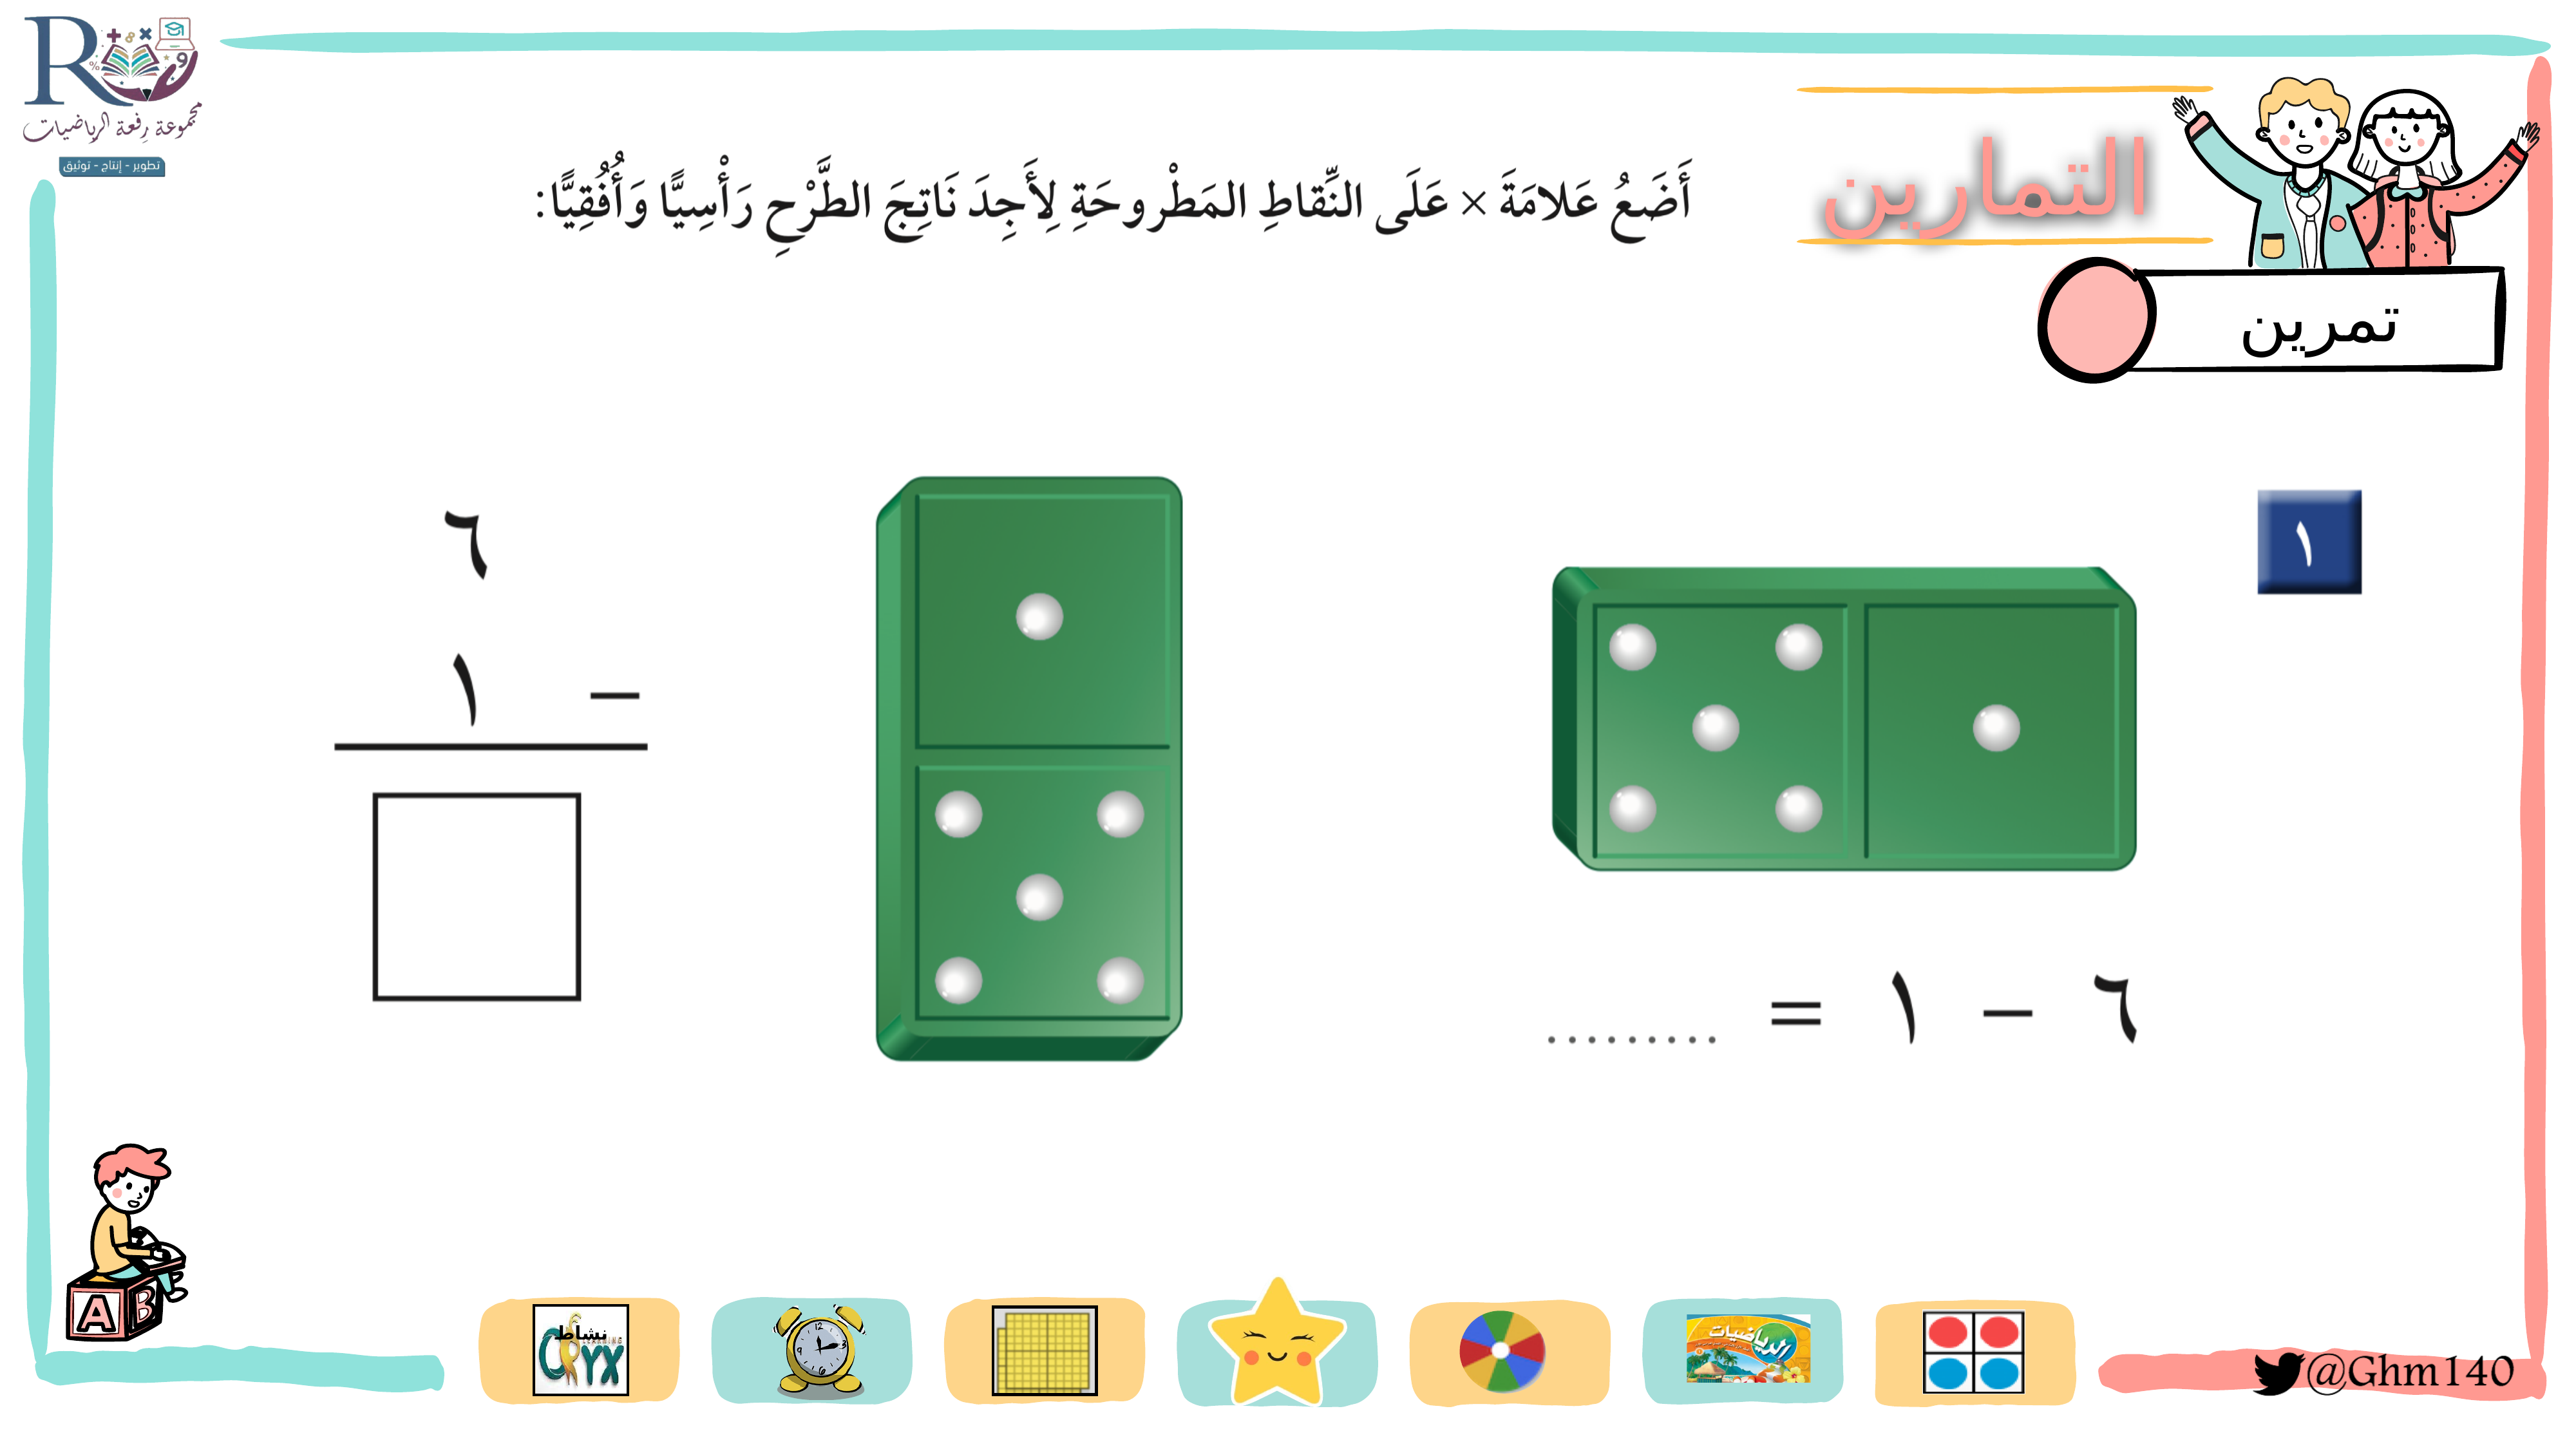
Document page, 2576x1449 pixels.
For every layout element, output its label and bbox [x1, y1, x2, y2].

picture [2, 0, 220, 196]
picture [2213, 1332, 2537, 1409]
text_box [1777, 77, 2541, 272]
picture [234, 449, 2392, 1108]
picture [439, 140, 1714, 272]
text_box [2037, 249, 2506, 399]
text_box [478, 1273, 2077, 1408]
